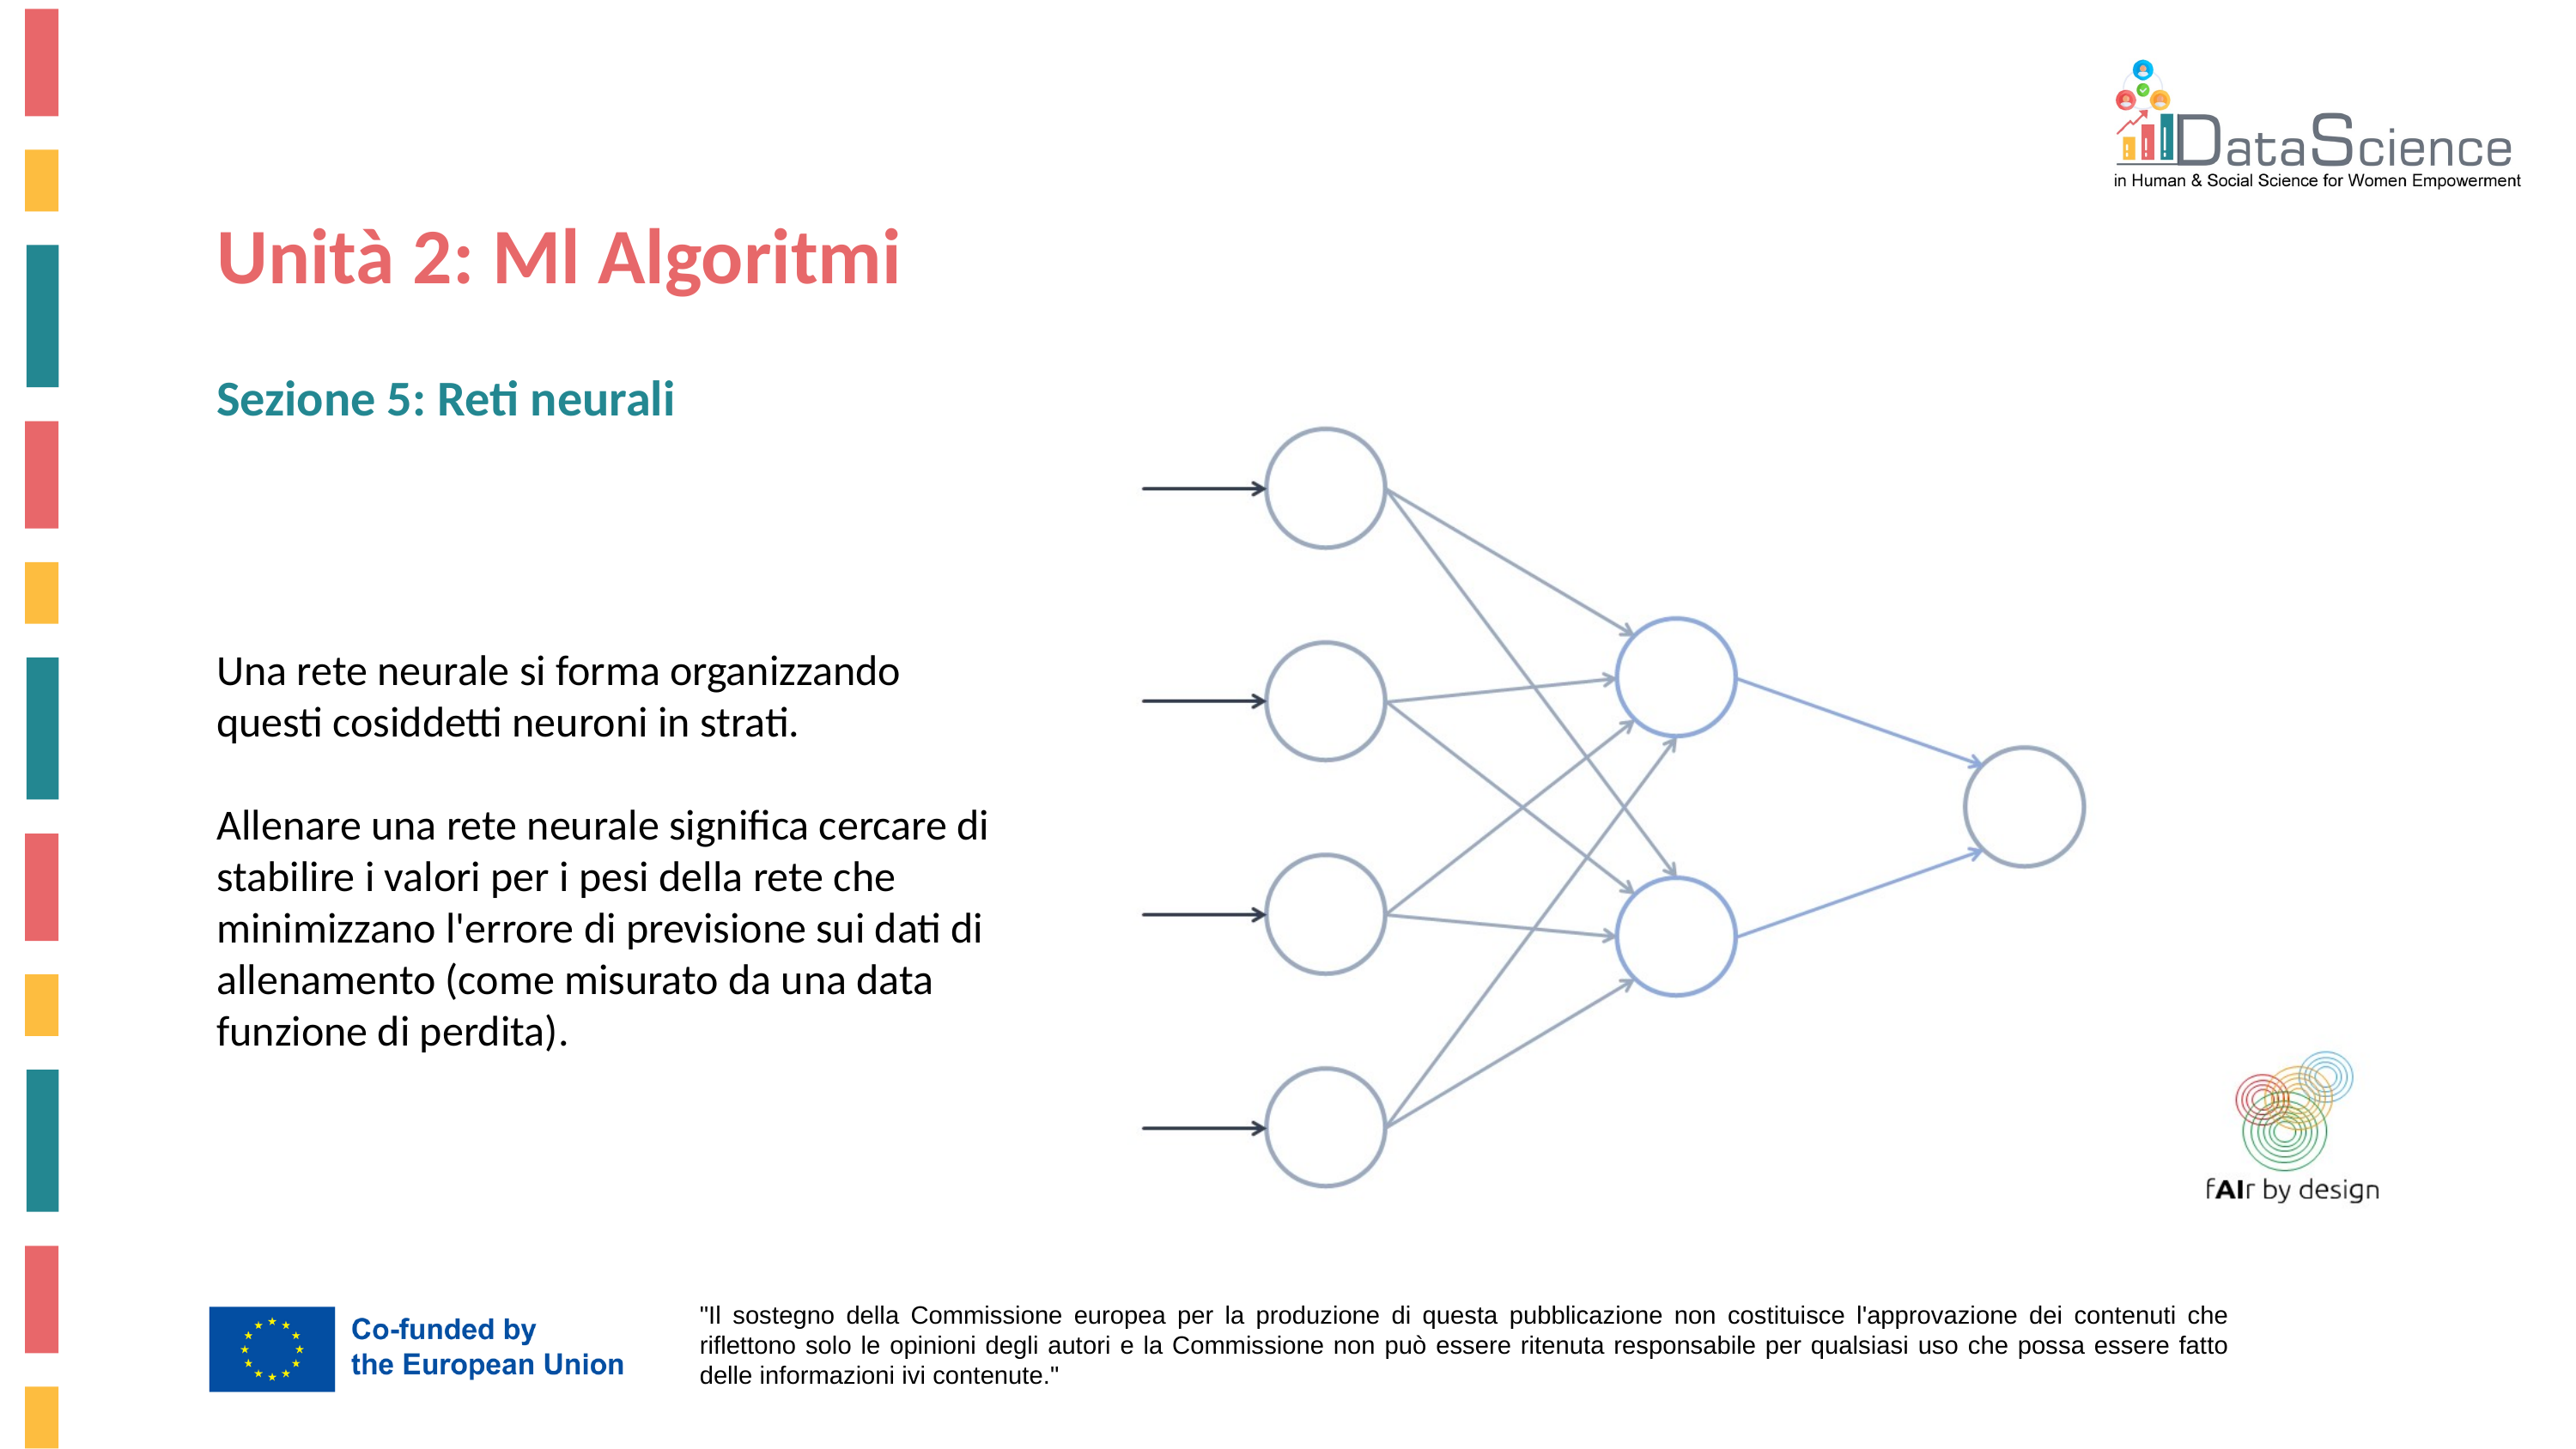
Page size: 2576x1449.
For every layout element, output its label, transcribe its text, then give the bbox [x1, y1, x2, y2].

picture [2114, 58, 2522, 191]
text_box Unità 2: Ml Algoritmi [204, 198, 1438, 306]
picture [944, 396, 2406, 1218]
picture [204, 1301, 655, 1397]
text_box Sezione 5: Reti neurali [204, 359, 1619, 433]
text_box Una rete neurale si forma organizzando questi cosiddetti neuroni in strati. Allenare una rete neurale significa cercare di stabilire i valori per i pesi della rete che minimizzano l'errore di previsione sui dati di allenamento (come misurato da una data funzione di perdita). [204, 636, 944, 1062]
